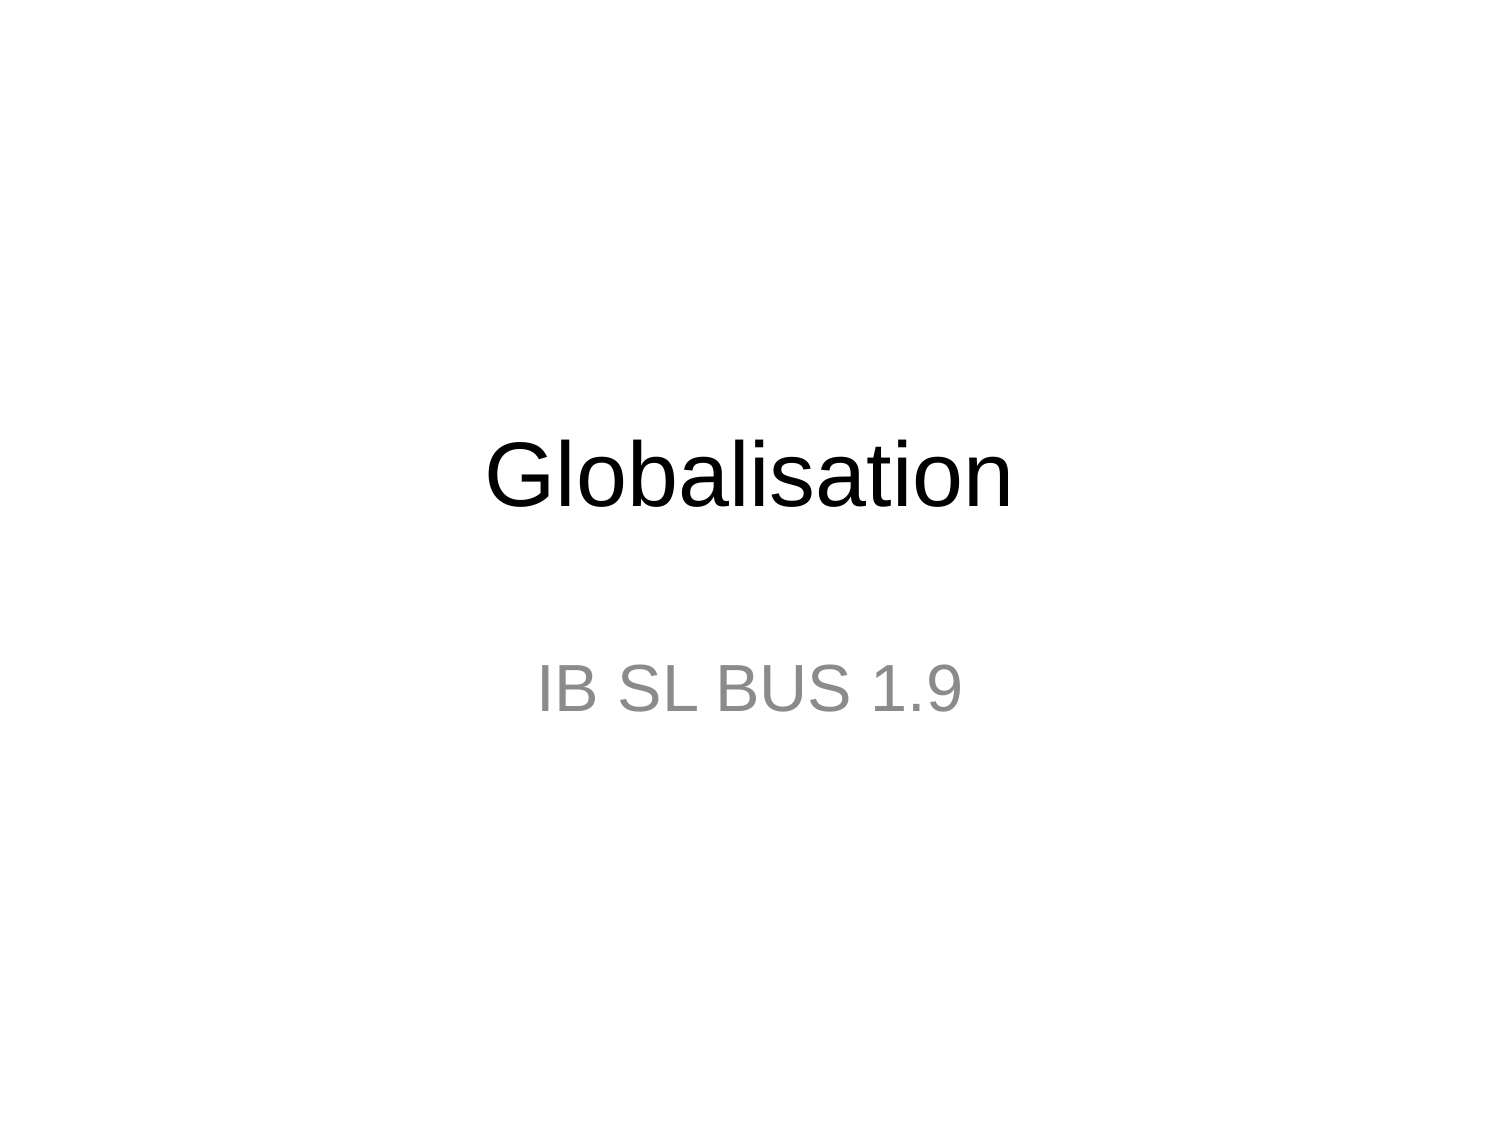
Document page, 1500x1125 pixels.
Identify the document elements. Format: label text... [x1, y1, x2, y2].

title Globalisation [112, 349, 1388, 591]
subtitle IB SL BUS 1.9 [225, 637, 1275, 925]
